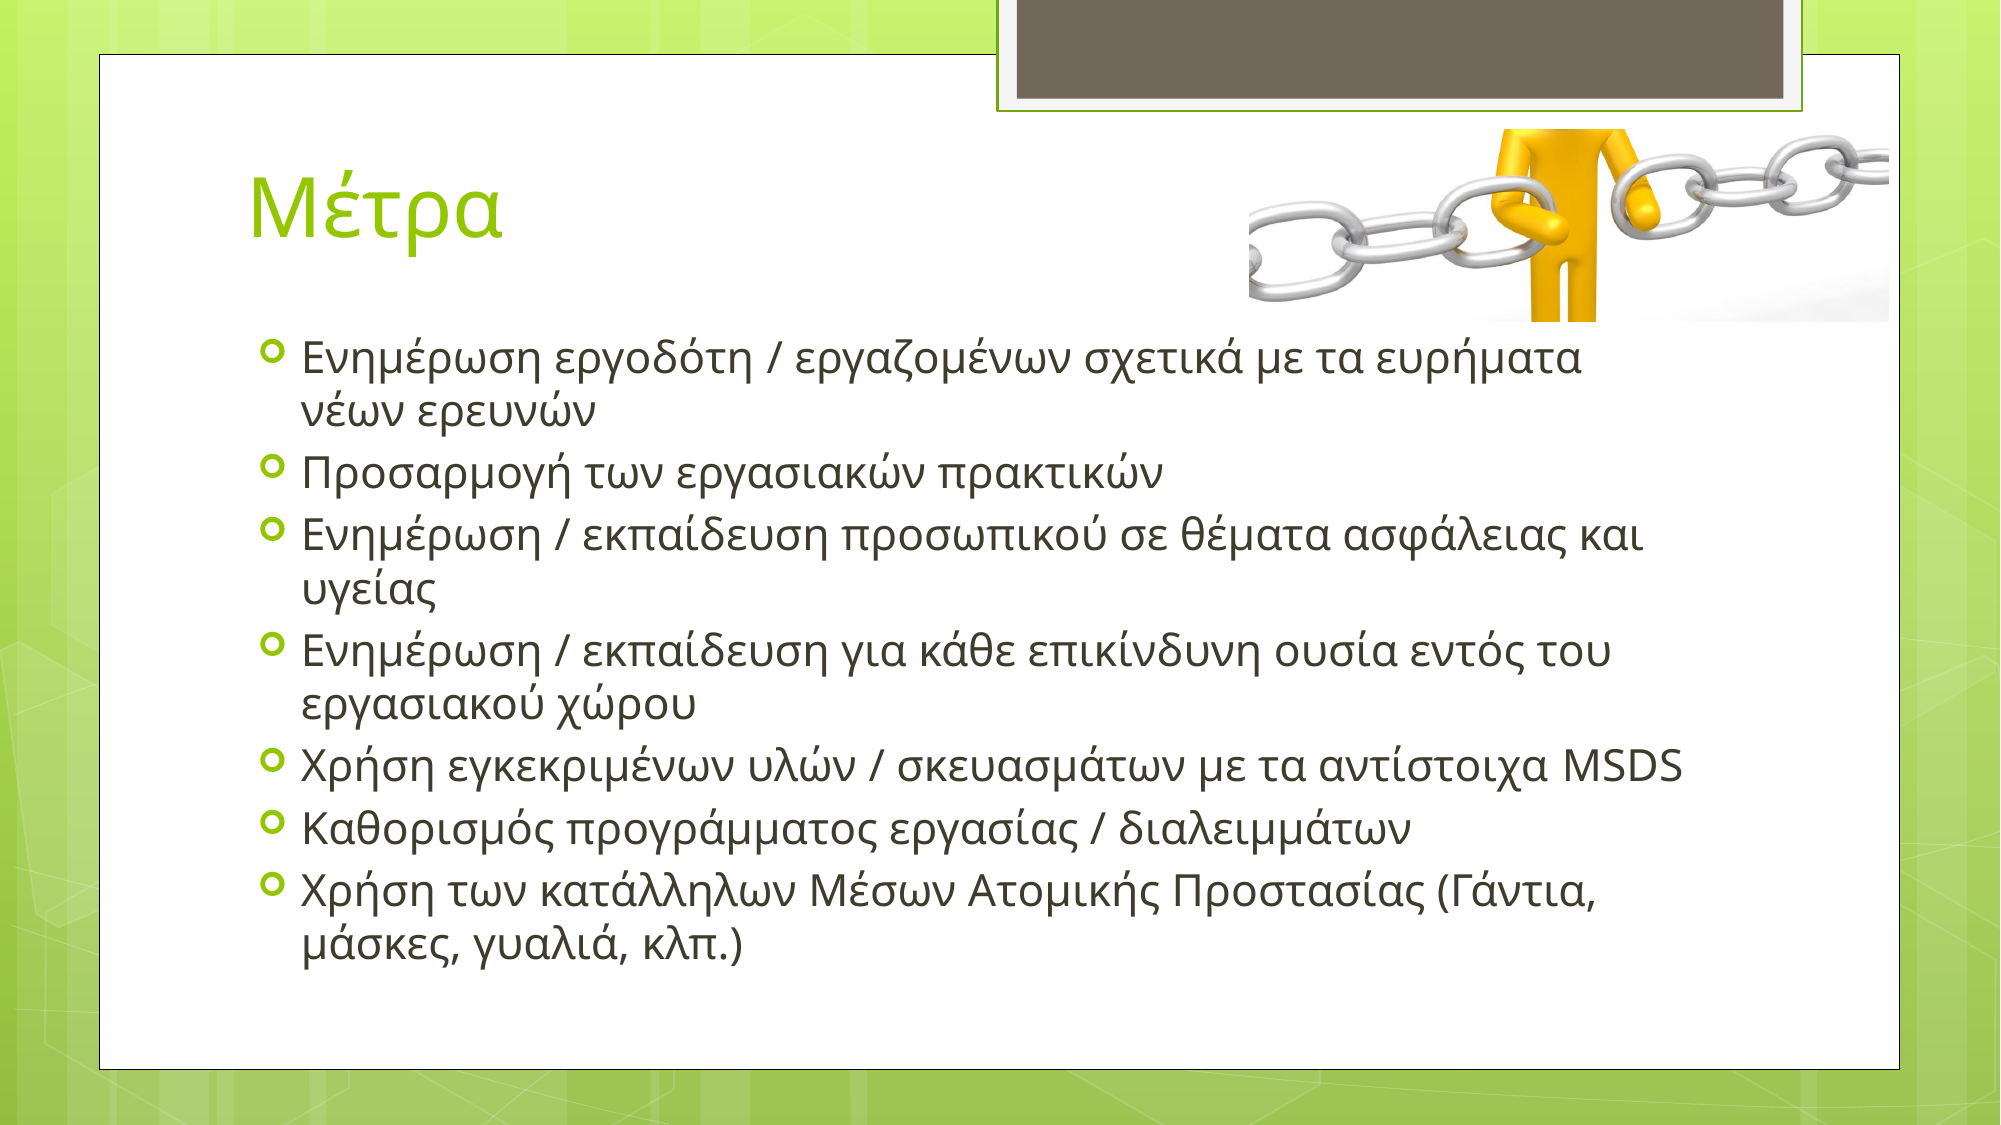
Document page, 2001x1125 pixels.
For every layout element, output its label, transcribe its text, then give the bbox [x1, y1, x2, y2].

title Μέτρα [231, 74, 1769, 262]
list Ενημέρωση εργοδότη / εργαζομένων σχετικά με τα ευρήματα νέων ερευνών Προσαρμογή των εργασιακών πρακτικών Ενημέρωση / εκπαίδευση προσωπικού σε θέματα ασφάλειας και υγείας Ενημέρωση / εκπαίδευση για κάθε επικίνδυνη ουσία εντός του εργασιακού χώρου Χρήση εγκεκριμένων υλών / σκευασμάτων με τα αντίστοιχα MSDS Καθορισμός προγράμματος εργασίας / διαλειμμάτων Χρήση των κατάλληλων Μέσων Ατομικής Προστασίας (Γάντια, μάσκες, γυαλιά, κλπ.) [231, 321, 1715, 1008]
picture [1249, 129, 1889, 322]
